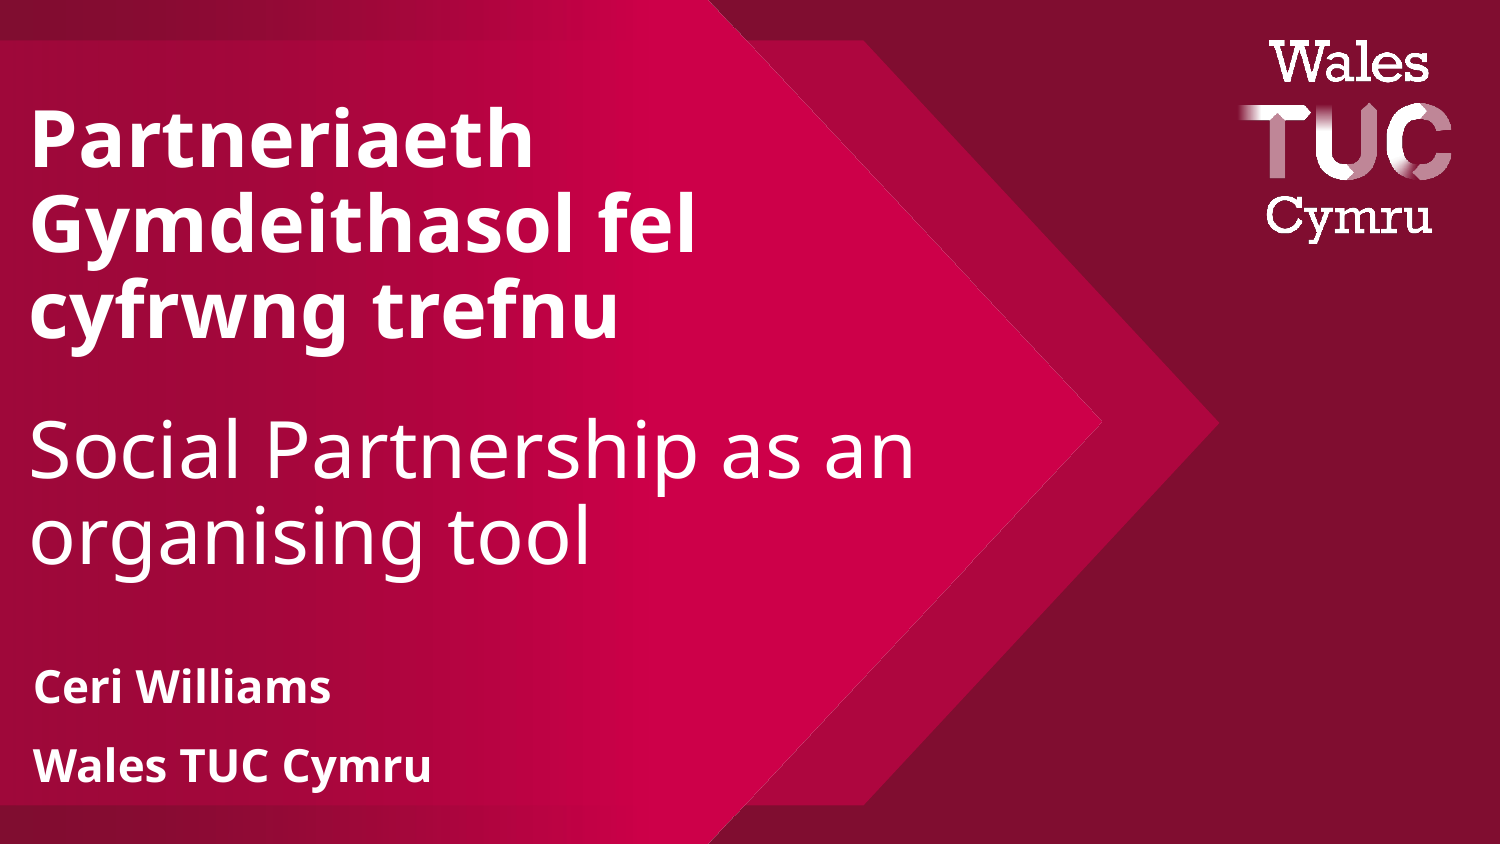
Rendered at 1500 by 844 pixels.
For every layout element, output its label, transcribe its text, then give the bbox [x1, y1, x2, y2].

title Partneriaeth Gymdeithasol fel cyfrwng trefnu [28, 99, 1006, 363]
text_box Ceri Williams Wales TUC Cymru [33, 646, 1184, 800]
picture [1237, 40, 1452, 244]
text_box Social Partnership as an organising tool [28, 465, 1293, 589]
